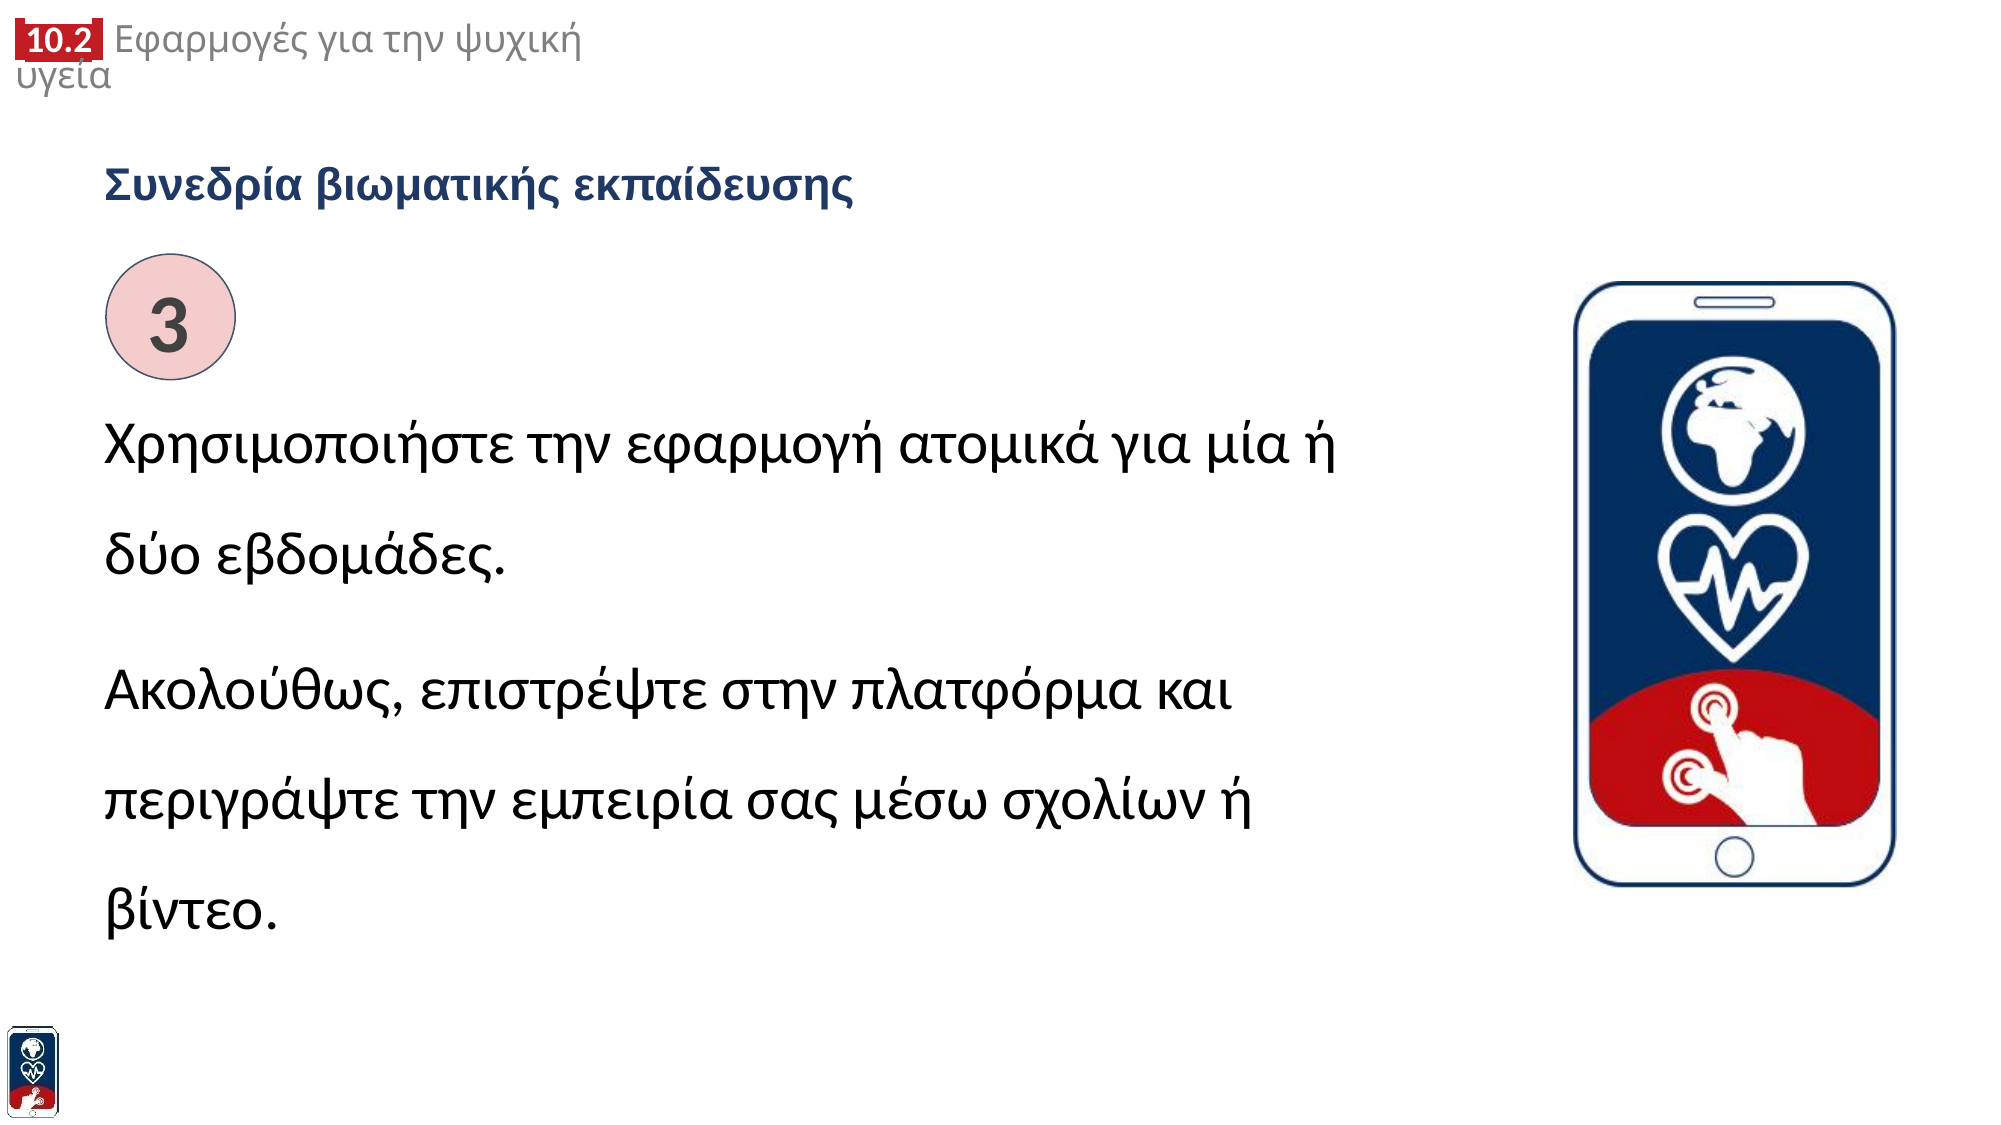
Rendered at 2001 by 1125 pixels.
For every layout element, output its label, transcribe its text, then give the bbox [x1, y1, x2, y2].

text_box [209, 266, 236, 368]
picture [1573, 281, 1897, 890]
picture [7, 1026, 59, 1118]
list Χρησιμοποιήστε την εφαρμογή ατομικά για μία ή δύο εβδομάδες. Ακολούθως, επιστρέψτε στην πλατφόρμα και περιγράψτε την εμπειρία σας μέσω σχολίων ή βίντεο. [89, 358, 1420, 999]
text_box 3 [132, 253, 209, 384]
title Συνεδρία βιωματικής εκπαίδευσης [89, 132, 1904, 232]
text_box [105, 266, 132, 368]
